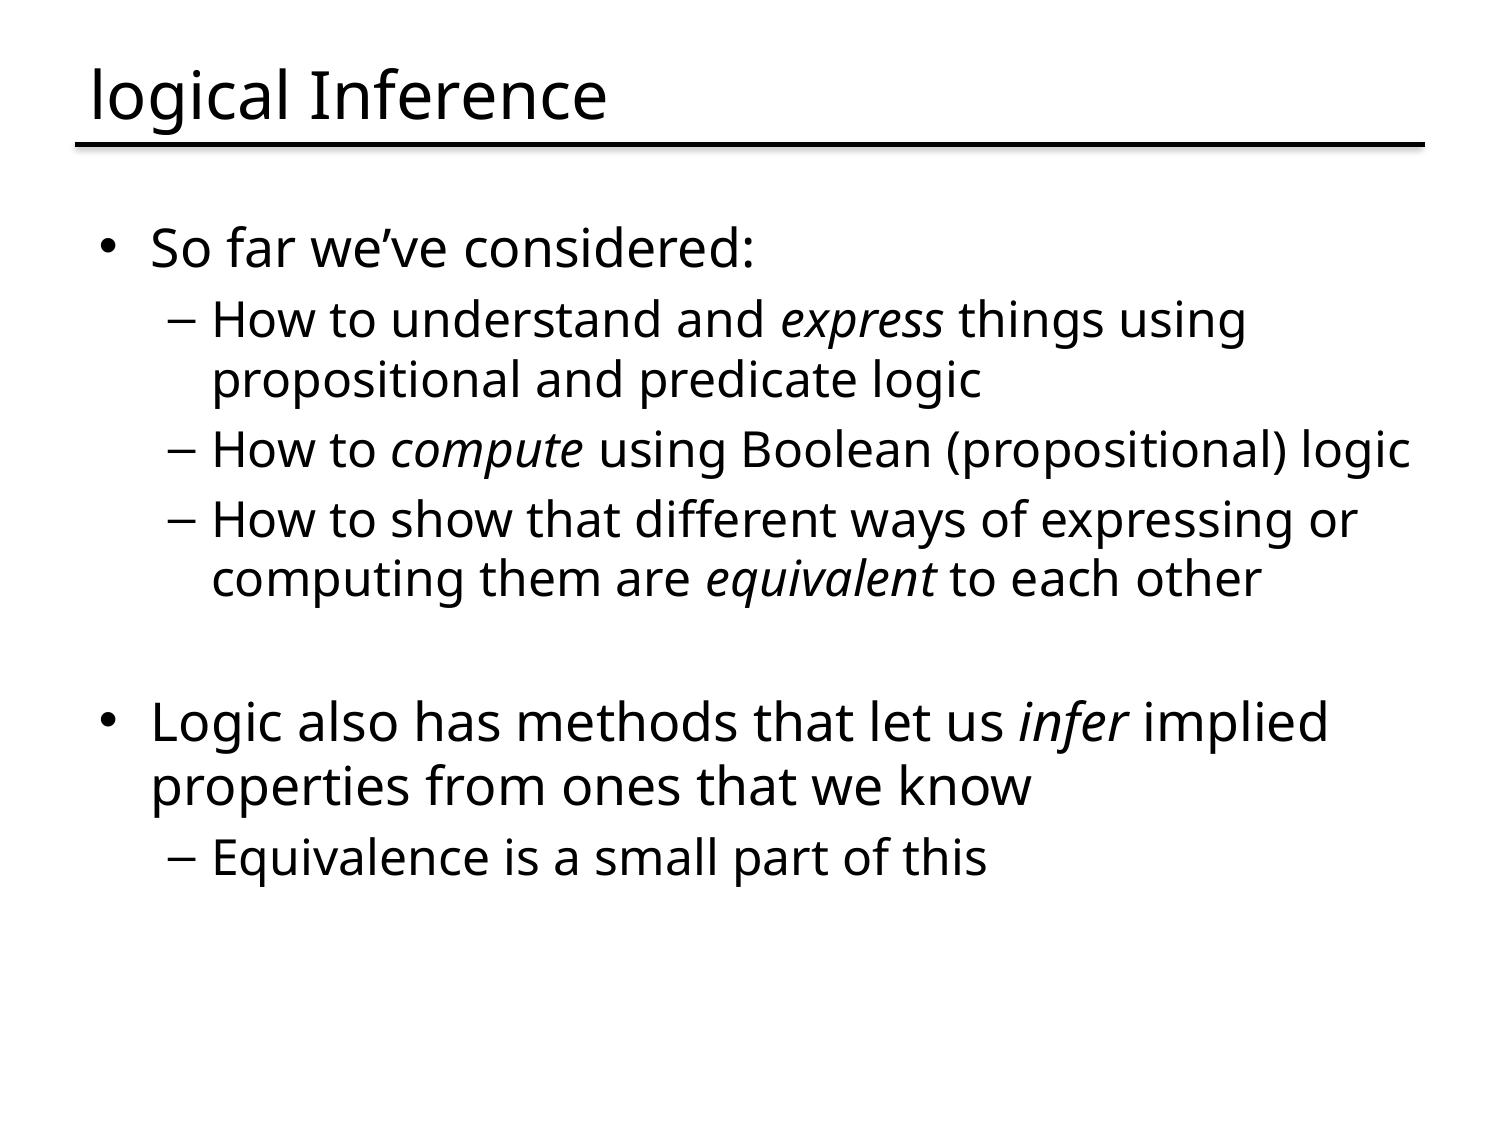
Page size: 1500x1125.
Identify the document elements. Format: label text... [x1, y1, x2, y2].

title logical Inference [75, 45, 1425, 145]
list So far we’ve considered: How to understand and express things using propositional and predicate logic How to compute using Boolean (propositional) logic How to show that different ways of expressing or computing them are equivalent to each other Logic also has methods that let us infer implied properties from ones that we know Equivalence is a small part of this [84, 206, 1435, 949]
